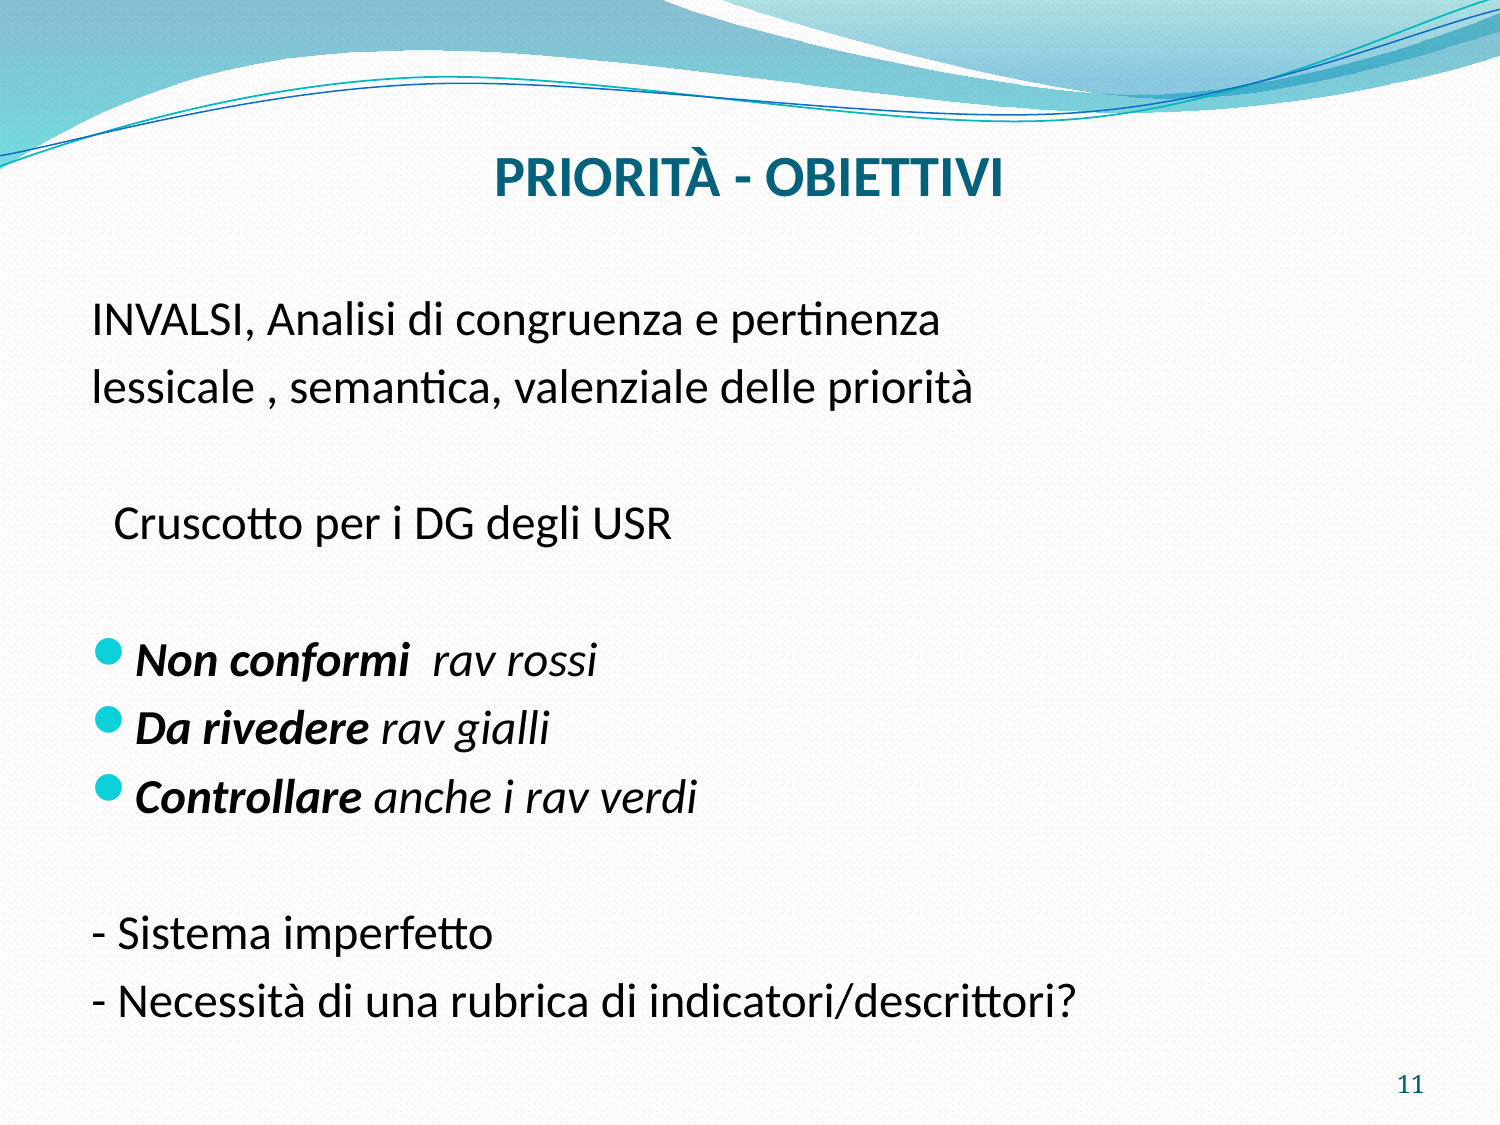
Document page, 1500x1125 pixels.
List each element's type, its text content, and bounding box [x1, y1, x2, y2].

list INVALSI, Analisi di congruenza e pertinenza lessicale , semantica, valenziale delle priorità Cruscotto per i DG degli USR Non conformi rav rossi Da rivedere rav gialli Controllare anche i rav verdi - Sistema imperfetto - Necessità di una rubrica di indicatori/descrittori? [76, 278, 1427, 1038]
slide_number 11 [1299, 1042, 1425, 1103]
title PRIORITÀ - OBIETTIVI [75, 115, 1425, 209]
